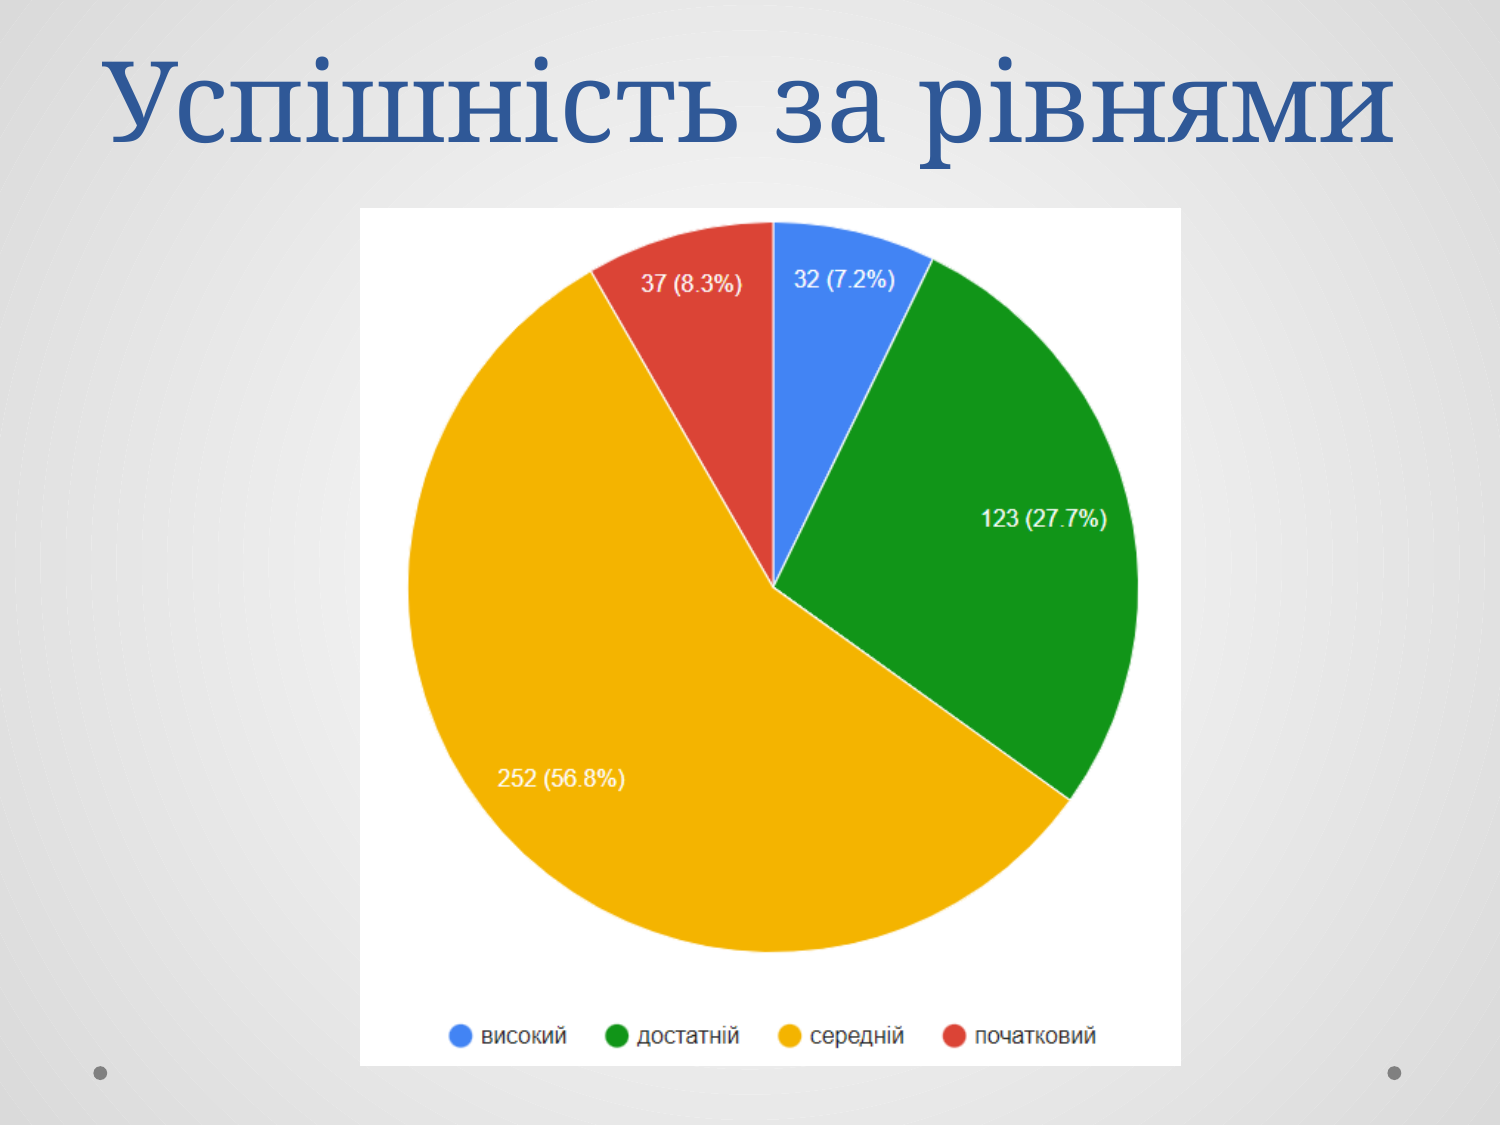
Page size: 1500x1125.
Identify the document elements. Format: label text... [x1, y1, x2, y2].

title Успішність за рівнями [75, 0, 1425, 173]
picture [359, 207, 1181, 1066]
